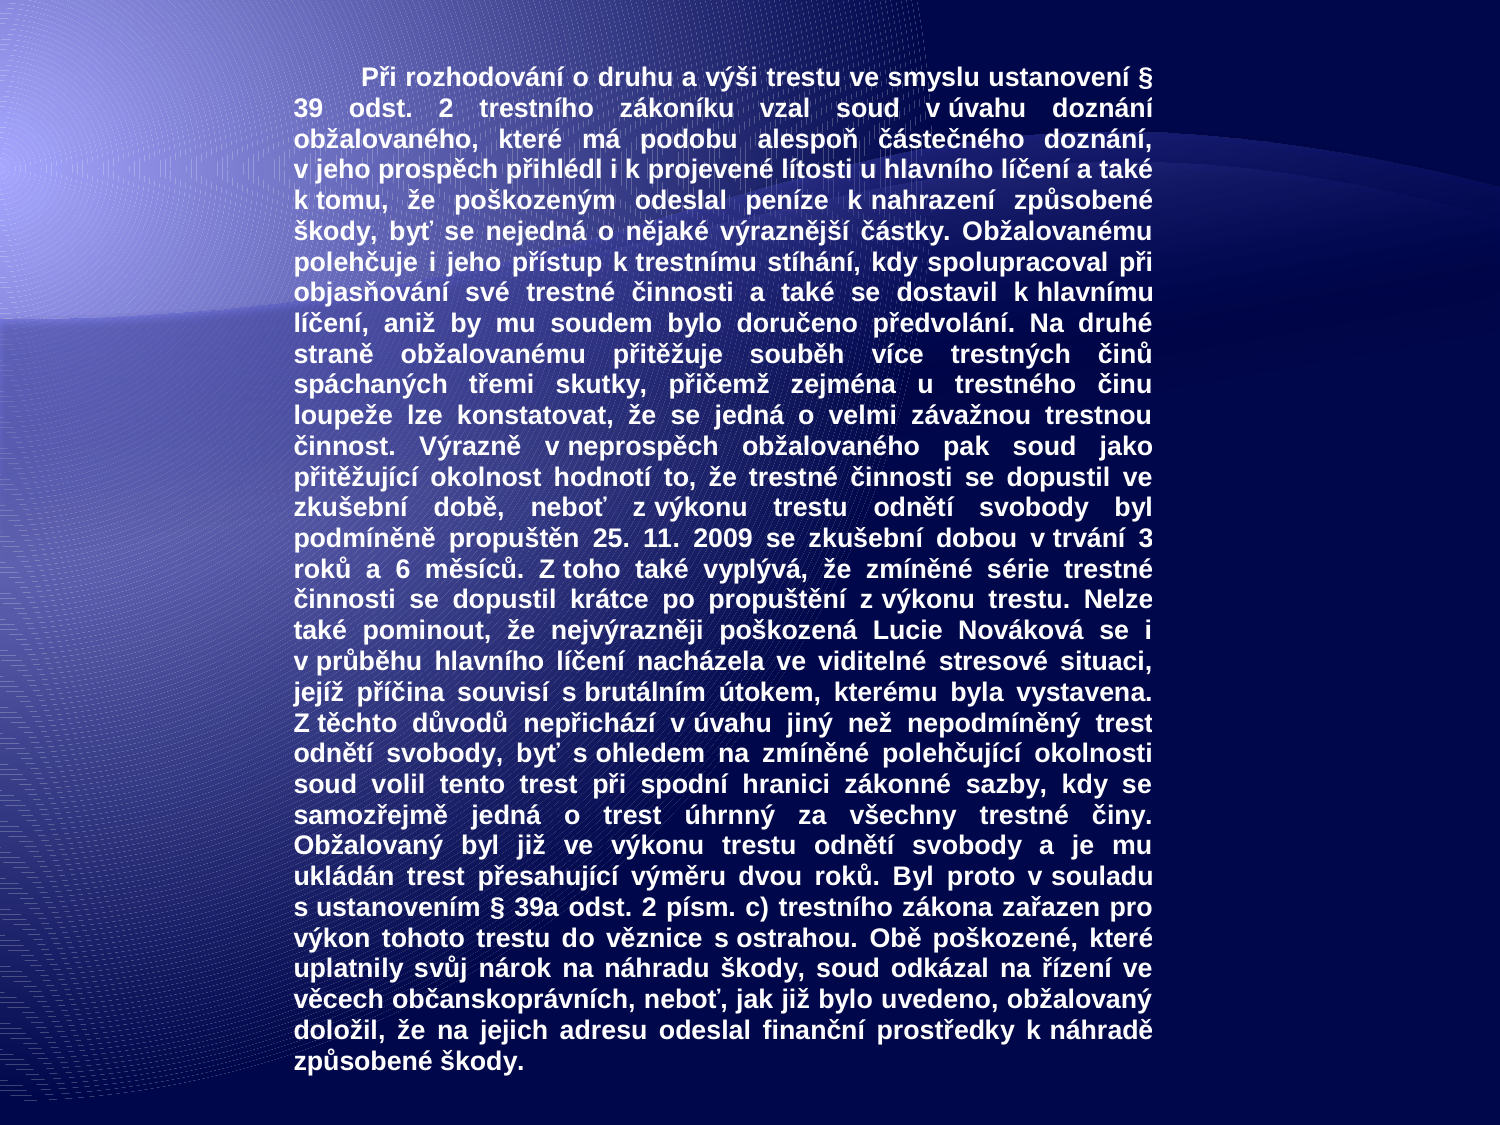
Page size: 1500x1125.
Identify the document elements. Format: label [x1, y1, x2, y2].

text_box [293, 30, 1152, 1125]
